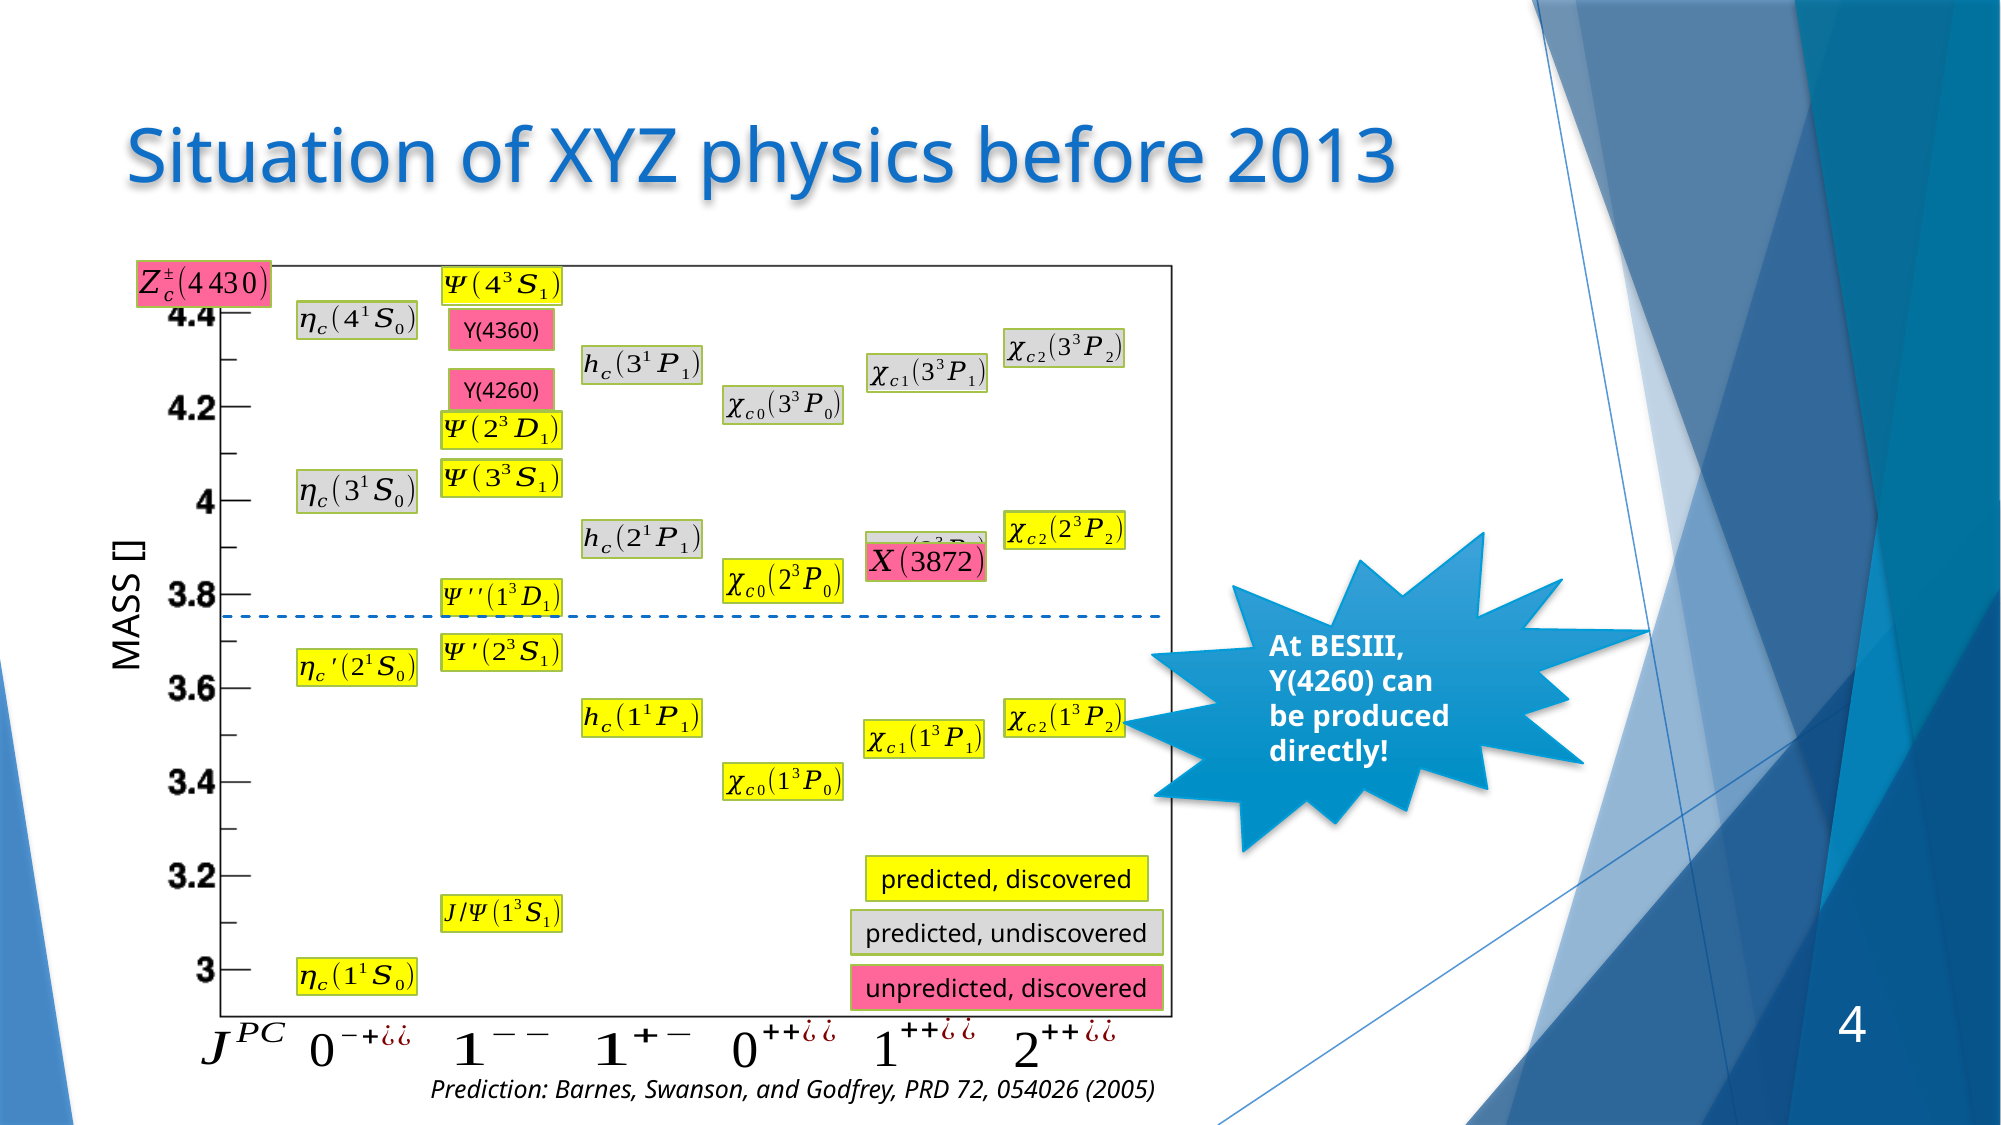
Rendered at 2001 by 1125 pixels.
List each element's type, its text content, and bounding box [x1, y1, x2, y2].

text_box At BESIII, Y(4260) can be produced directly! [1220, 531, 1651, 853]
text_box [93, 230, 1215, 1112]
slide_number 4 [1823, 996, 1936, 1057]
title Situation of XYZ physics before 2013 [111, 99, 1582, 317]
